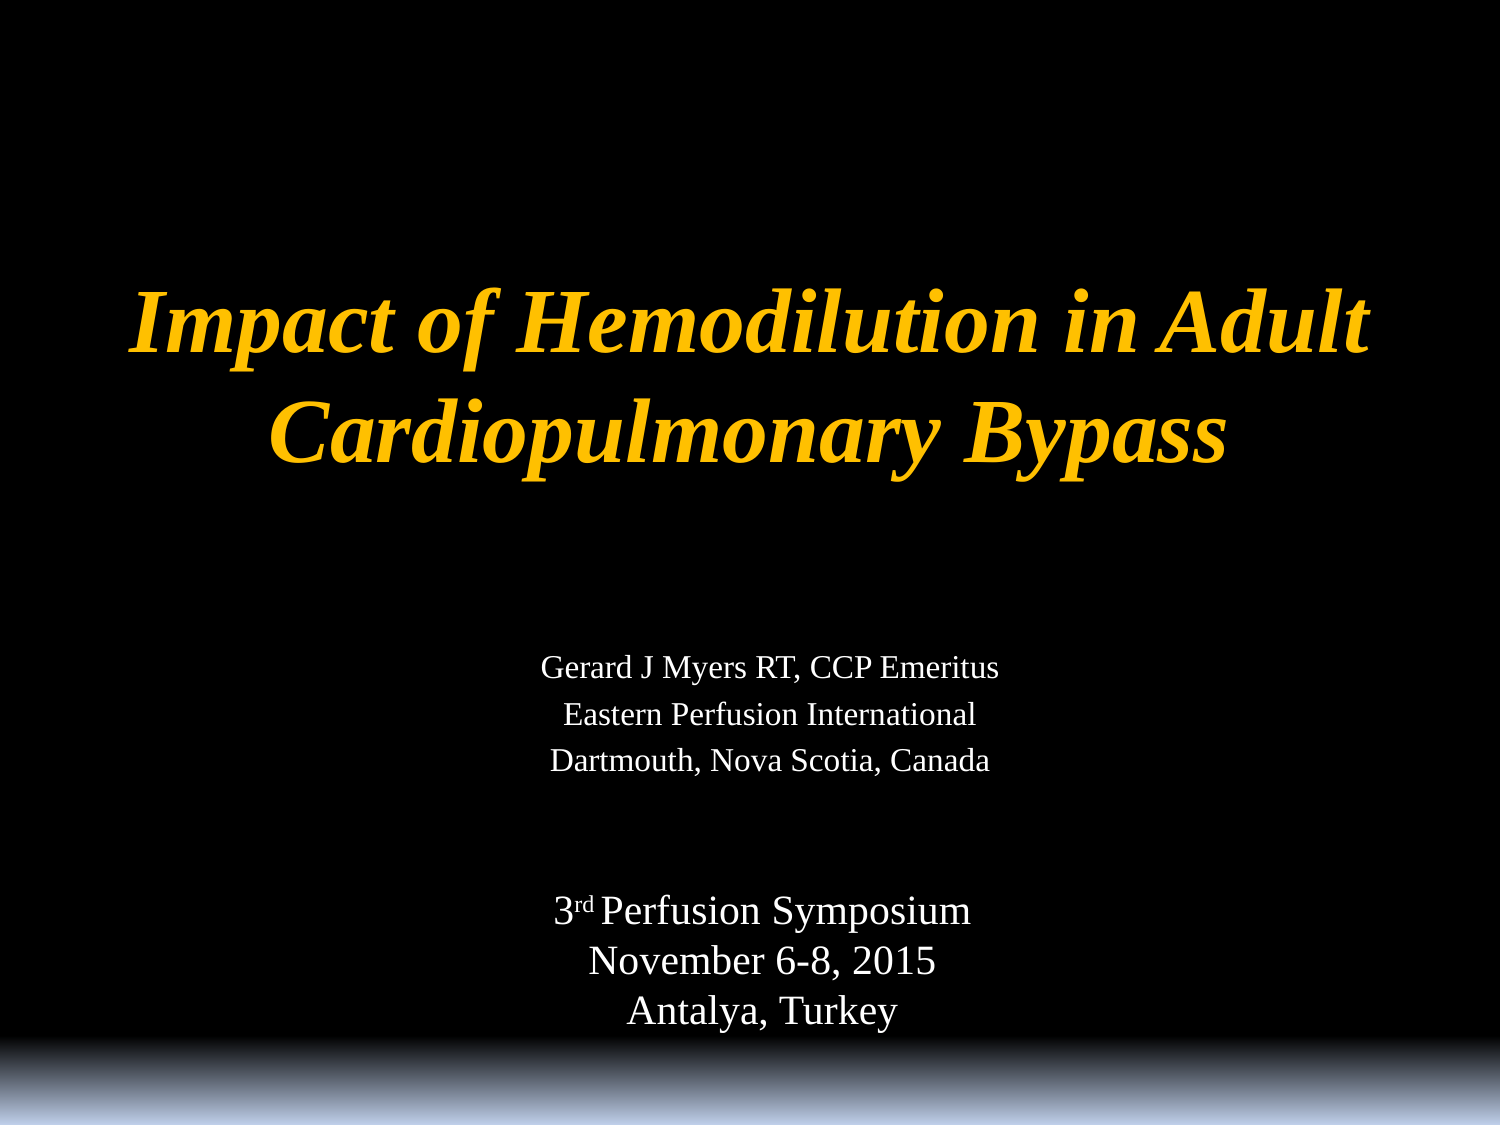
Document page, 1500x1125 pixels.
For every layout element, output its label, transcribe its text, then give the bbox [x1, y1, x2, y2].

subtitle Gerard J Myers RT, CCP Emeritus Eastern Perfusion International Dartmouth, Nova Scotia, Canada [425, 637, 1113, 825]
text_box 3rd Perfusion Symposium November 6-8, 2015 Antalya, Turkey [462, 875, 1063, 1041]
title Impact of Hemodilution in Adult Cardiopulmonary Bypass [112, 249, 1388, 492]
